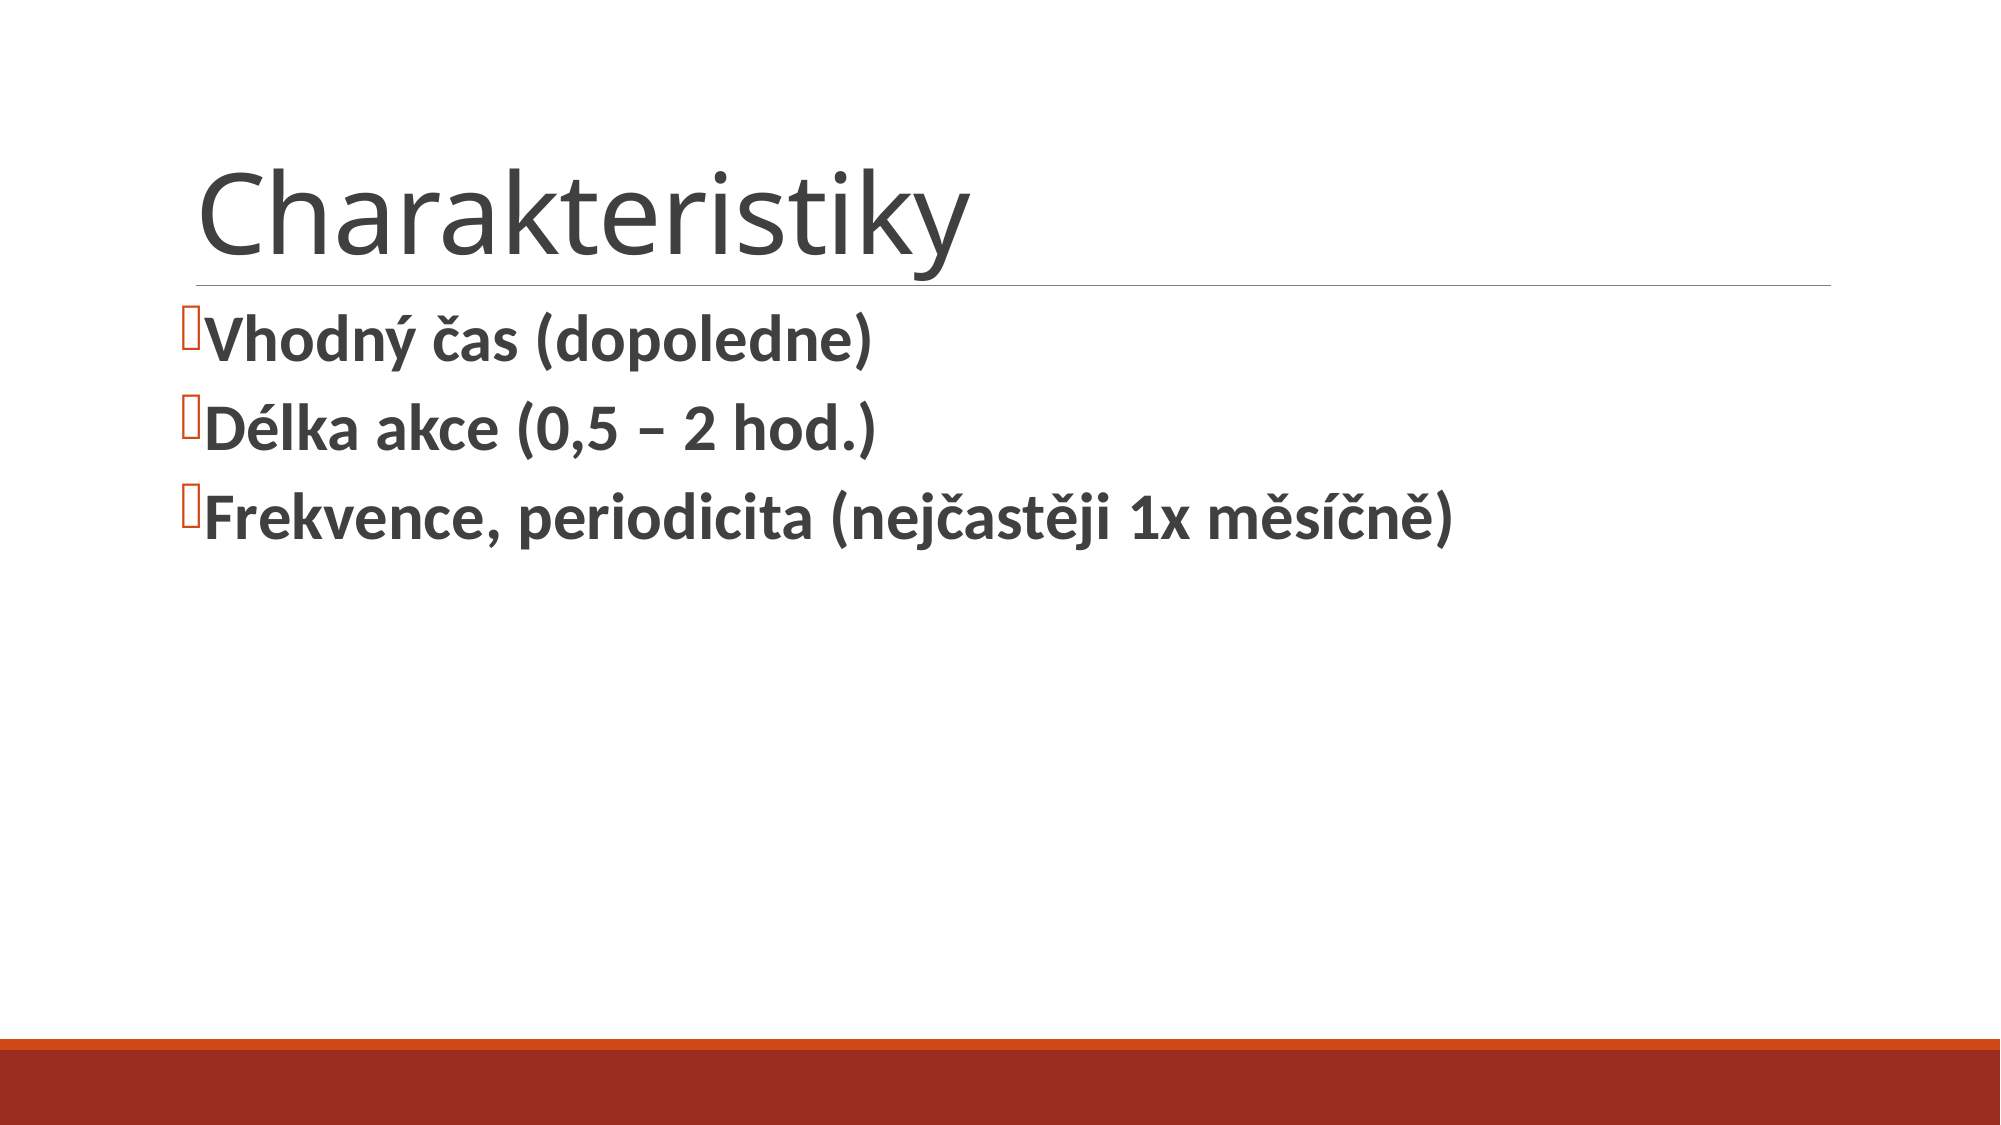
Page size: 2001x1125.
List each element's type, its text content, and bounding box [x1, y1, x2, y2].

list Vhodný čas (dopoledne) Délka akce (0,5 – 2 hod.) Frekvence, periodicita (nejčastěji 1x měsíčně) [180, 302, 1830, 1013]
title Charakteristiky [180, 47, 1830, 285]
